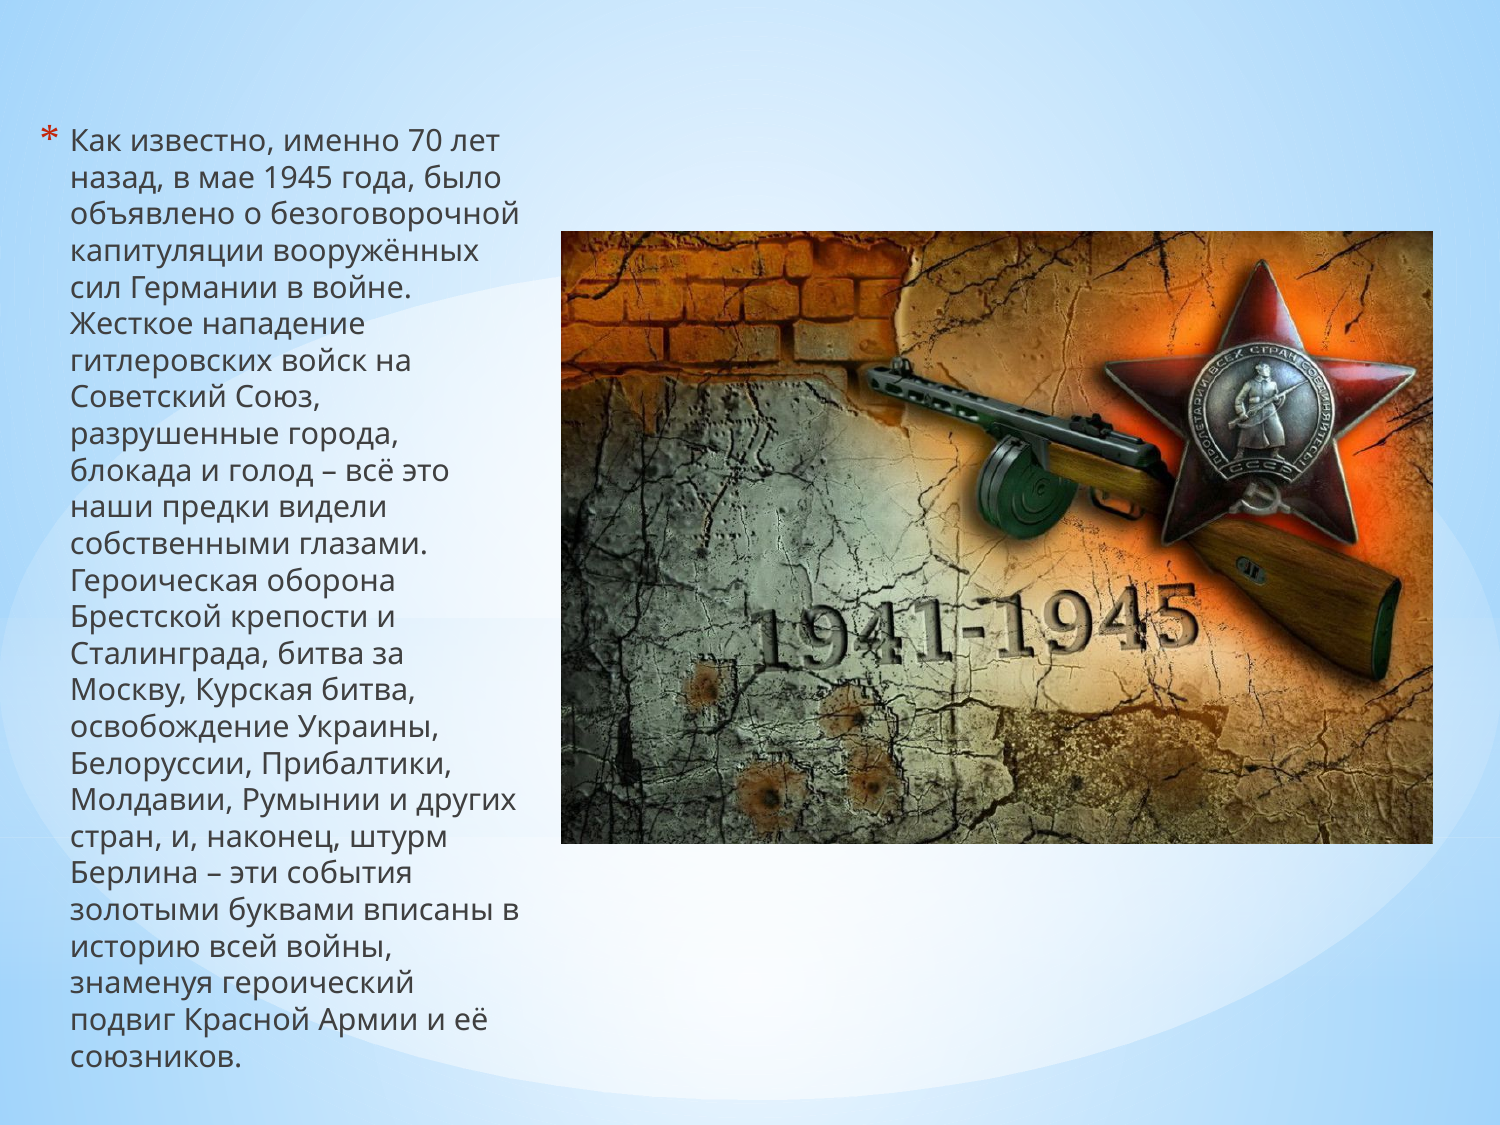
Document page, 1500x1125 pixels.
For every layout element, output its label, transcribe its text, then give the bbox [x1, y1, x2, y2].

picture [560, 231, 1433, 844]
list Как известно, именно 70 лет назад, в мае 1945 года, было объявлено о безоговорочной капитуляции вооружённых сил Германии в войне. Жесткое нападение гитлеровских войск на Советский Союз, разрушенные города, блокада и голод – всё это наши предки видели собственными глазами. Героическая оборона Брестской крепости и Сталинграда, битва за Москву, Курская битва, освобождение Украины, Белоруссии, Прибалтики, Молдавии, Румынии и других стран, и, наконец, штурм Берлина – эти события золотыми буквами вписаны в историю всей войны, знаменуя героический подвиг Красной Армии и её союзников. [17, 113, 538, 1094]
